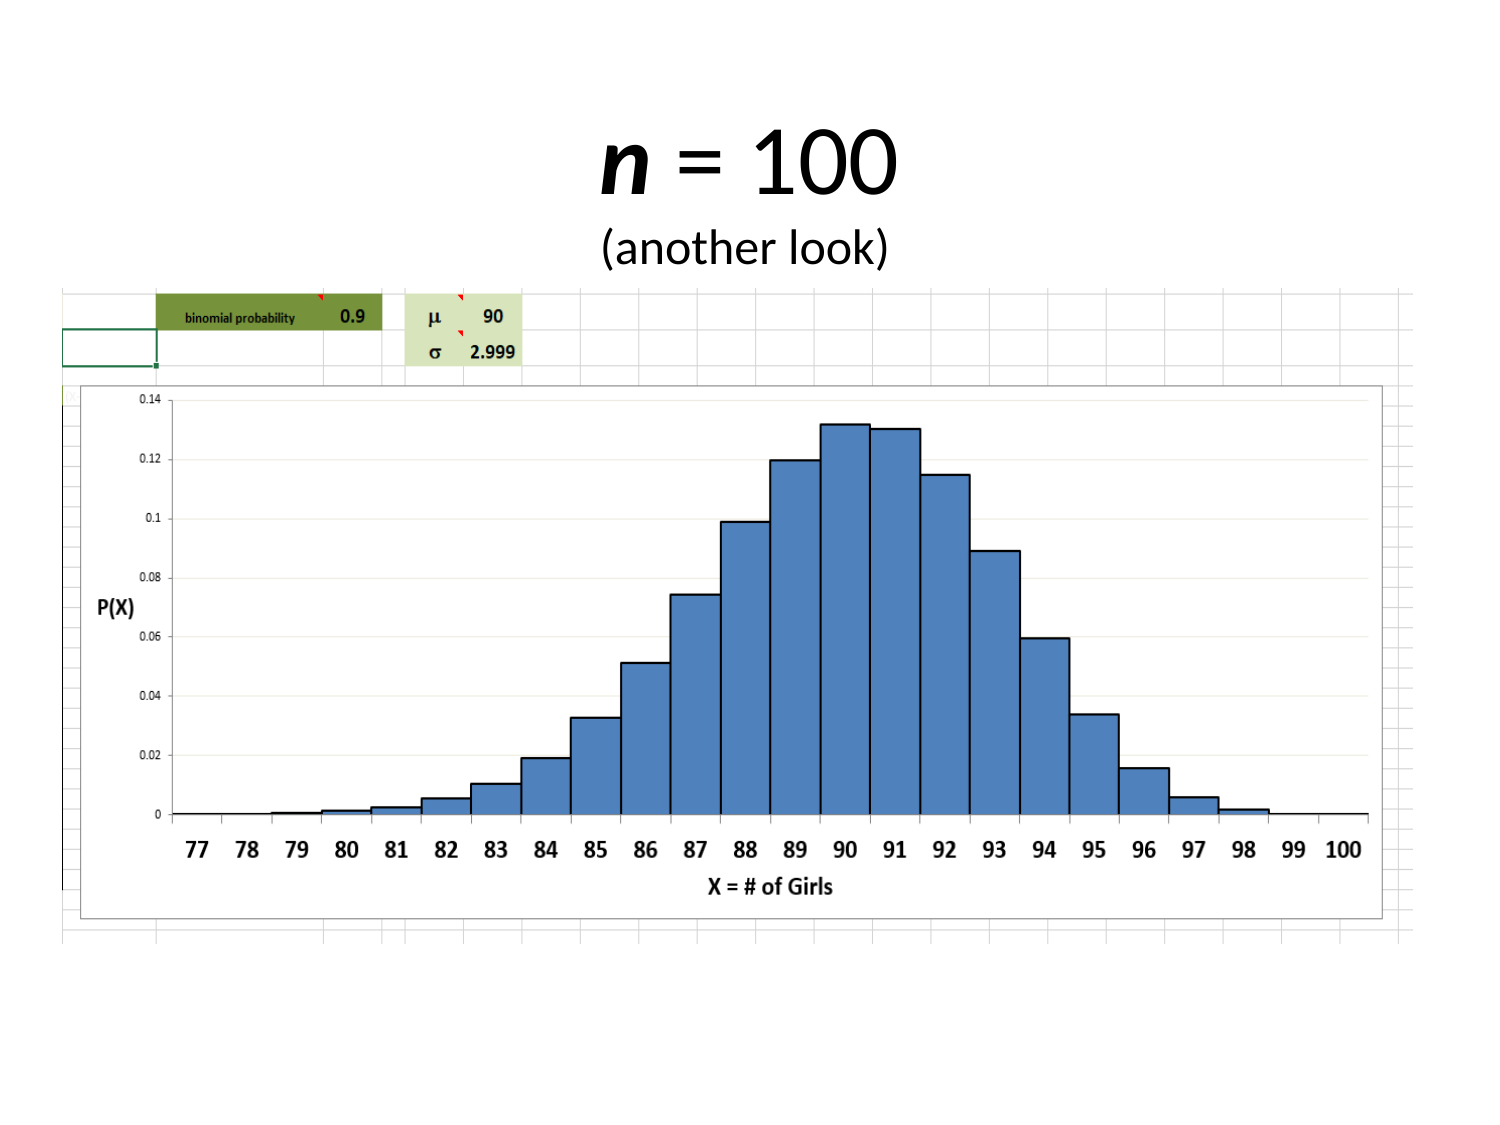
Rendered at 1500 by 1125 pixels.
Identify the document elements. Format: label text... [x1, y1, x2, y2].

picture [62, 287, 1413, 944]
text_box n = 100 (another look) [585, 87, 915, 283]
